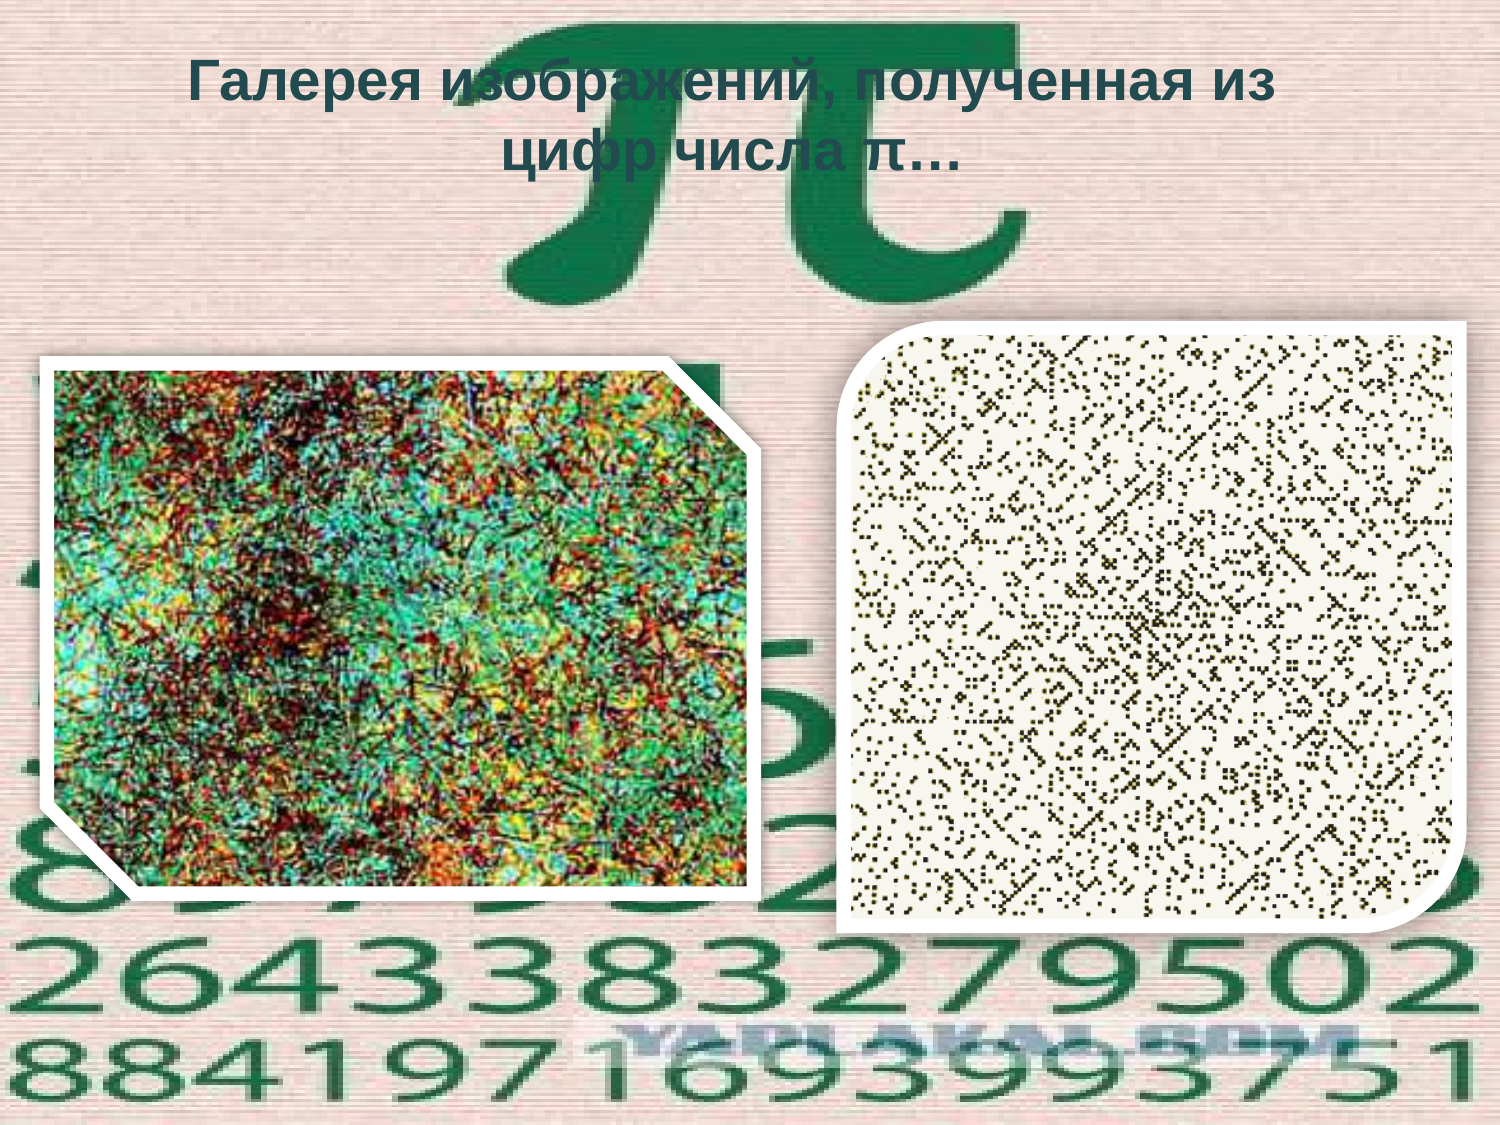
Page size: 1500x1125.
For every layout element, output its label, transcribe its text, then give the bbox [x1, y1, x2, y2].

text_box Галерея изображений, полученная из цифр числа π… [93, 35, 1372, 190]
picture [0, 0, 1500, 1125]
